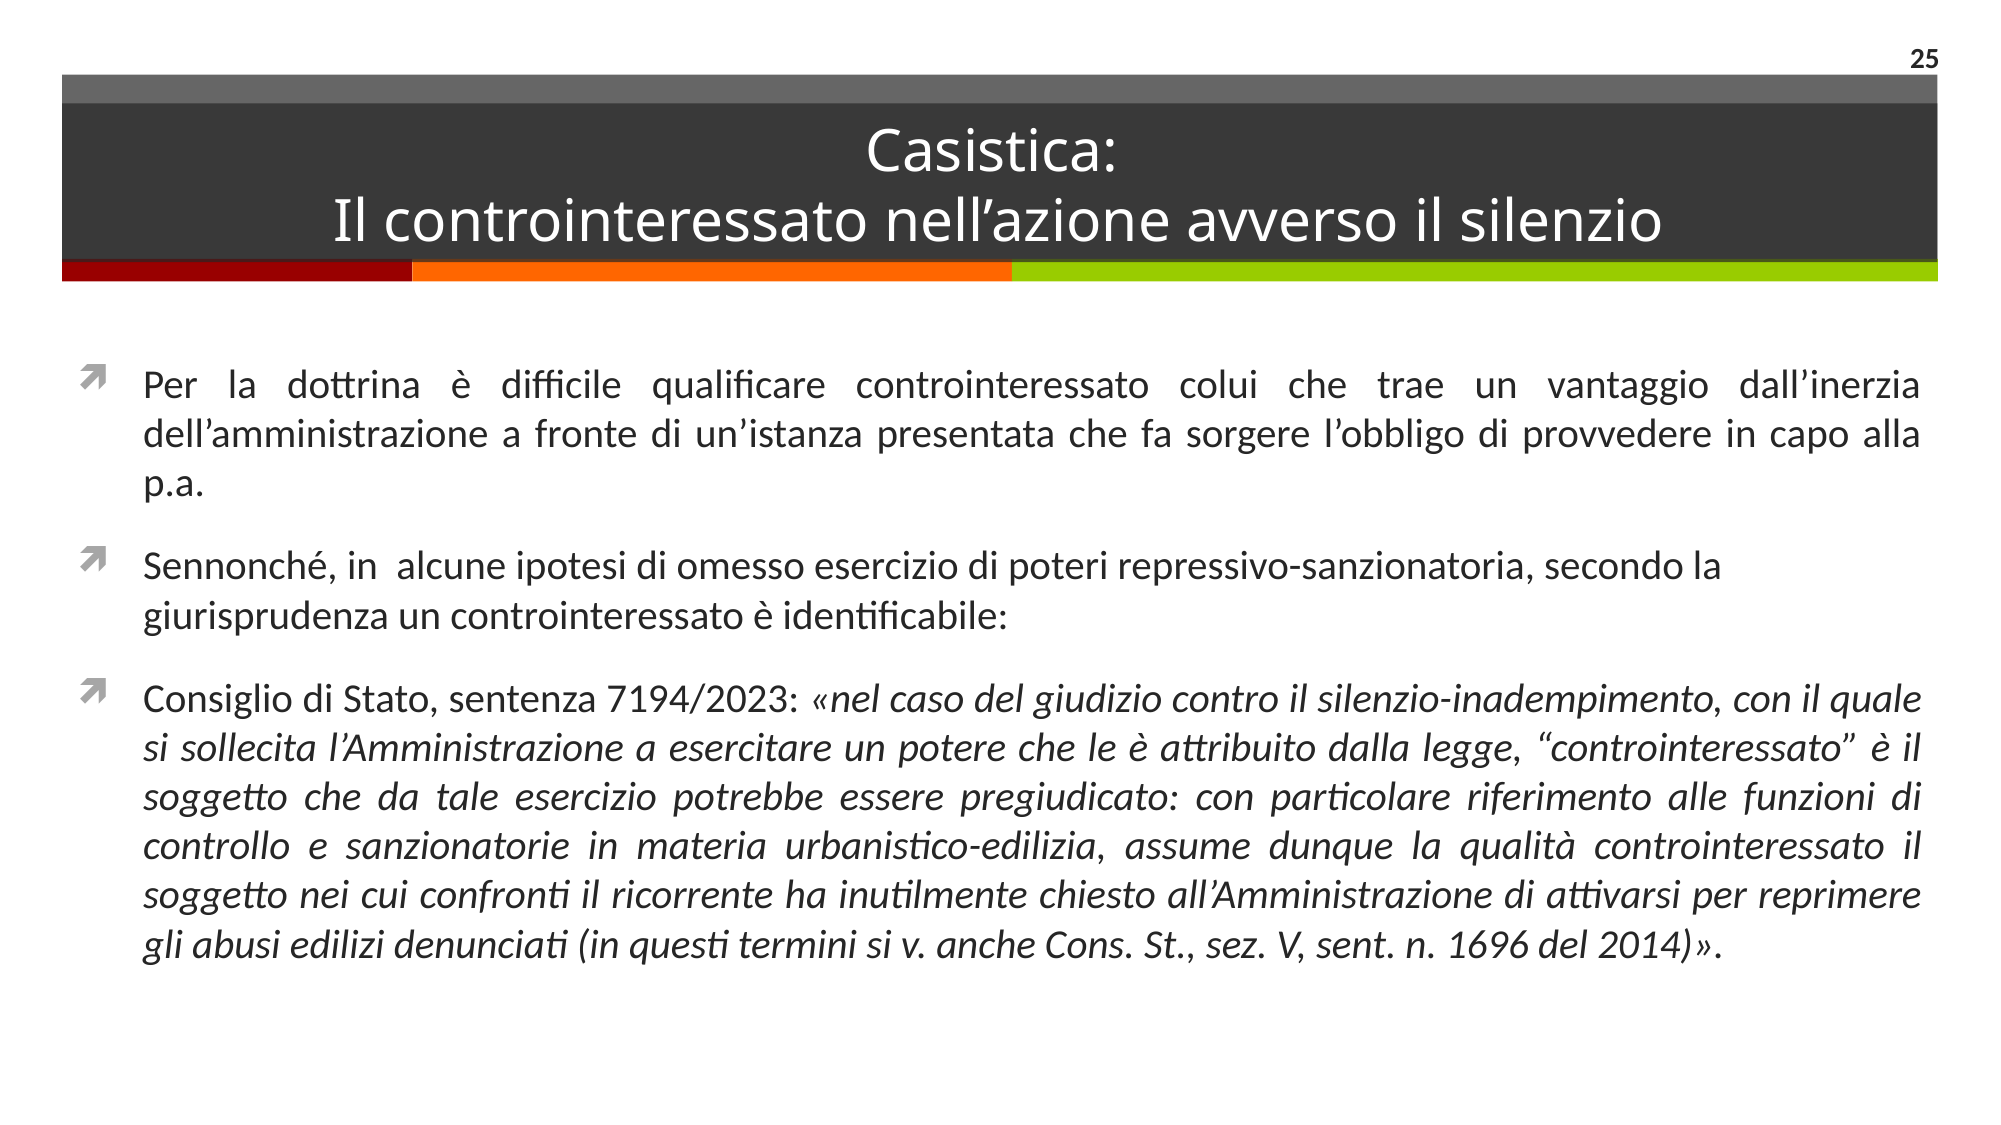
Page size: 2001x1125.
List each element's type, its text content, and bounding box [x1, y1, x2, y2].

slide_number 25 [1816, 27, 1955, 87]
title Casistica: Il controinteressato nell’azione avverso il silenzio [62, 103, 1938, 263]
list Per la dottrina è difficile qualificare controinteressato colui che trae un vantaggio dall’inerzia dell’amministrazione a fronte di un’istanza presentata che fa sorgere l’obbligo di provvedere in capo alla p.a. Sennonché, in alcune ipotesi di omesso esercizio di poteri repressivo-sanzionatoria, secondo la giurisprudenza un controinteressato è identificabile: Consiglio di Stato, sentenza 7194/2023: «nel caso del giudizio contro il silenzio-inadempimento, con il quale si sollecita l’Amministrazione a esercitare un potere che le è attribuito dalla legge, “controinteressato” è il soggetto che da tale esercizio potrebbe essere pregiudicato: con particolare riferimento alle funzioni di controllo e sanzionatorie in materia urbanistico-edilizia, assume dunque la qualità controinteressato il soggetto nei cui confronti il ricorrente ha inutilmente chiesto all’Amministrazione di attivarsi per reprimere gli abusi edilizi denunciati (in questi termini si v. anche Cons. St., sez. V, sent. n. 1696 del 2014)». [62, 350, 1938, 1005]
